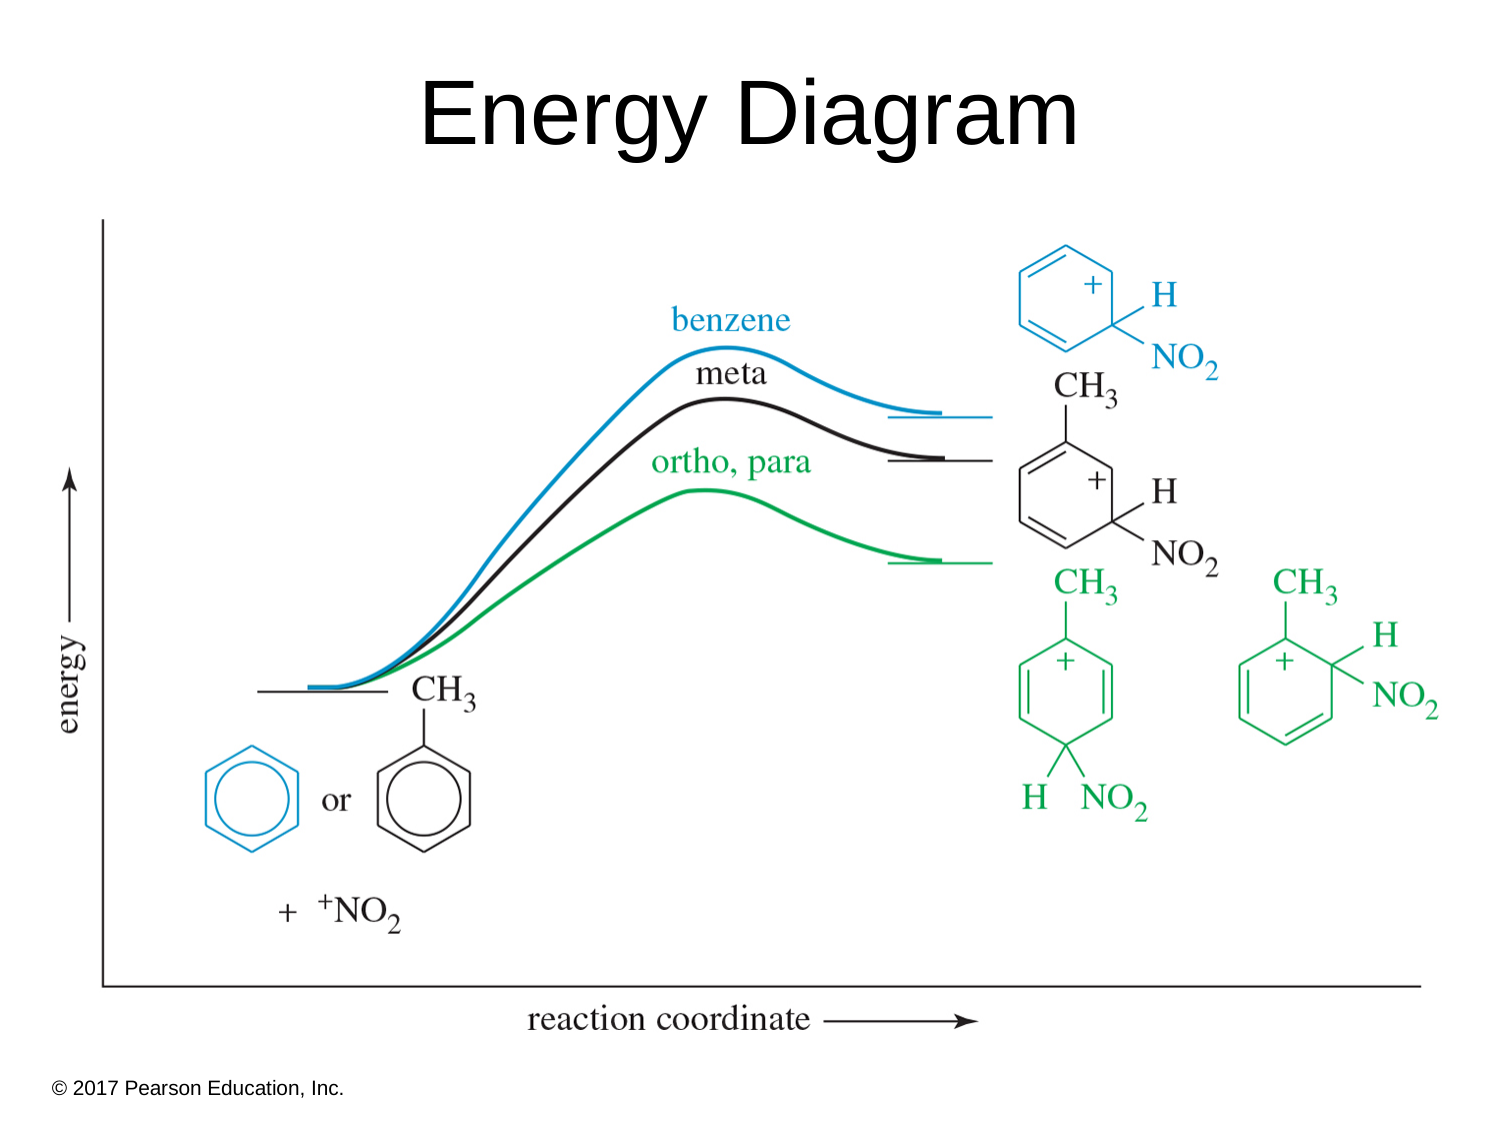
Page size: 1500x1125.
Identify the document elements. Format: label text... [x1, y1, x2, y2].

title Energy Diagram [75, 45, 1425, 207]
picture [49, 208, 1451, 1038]
